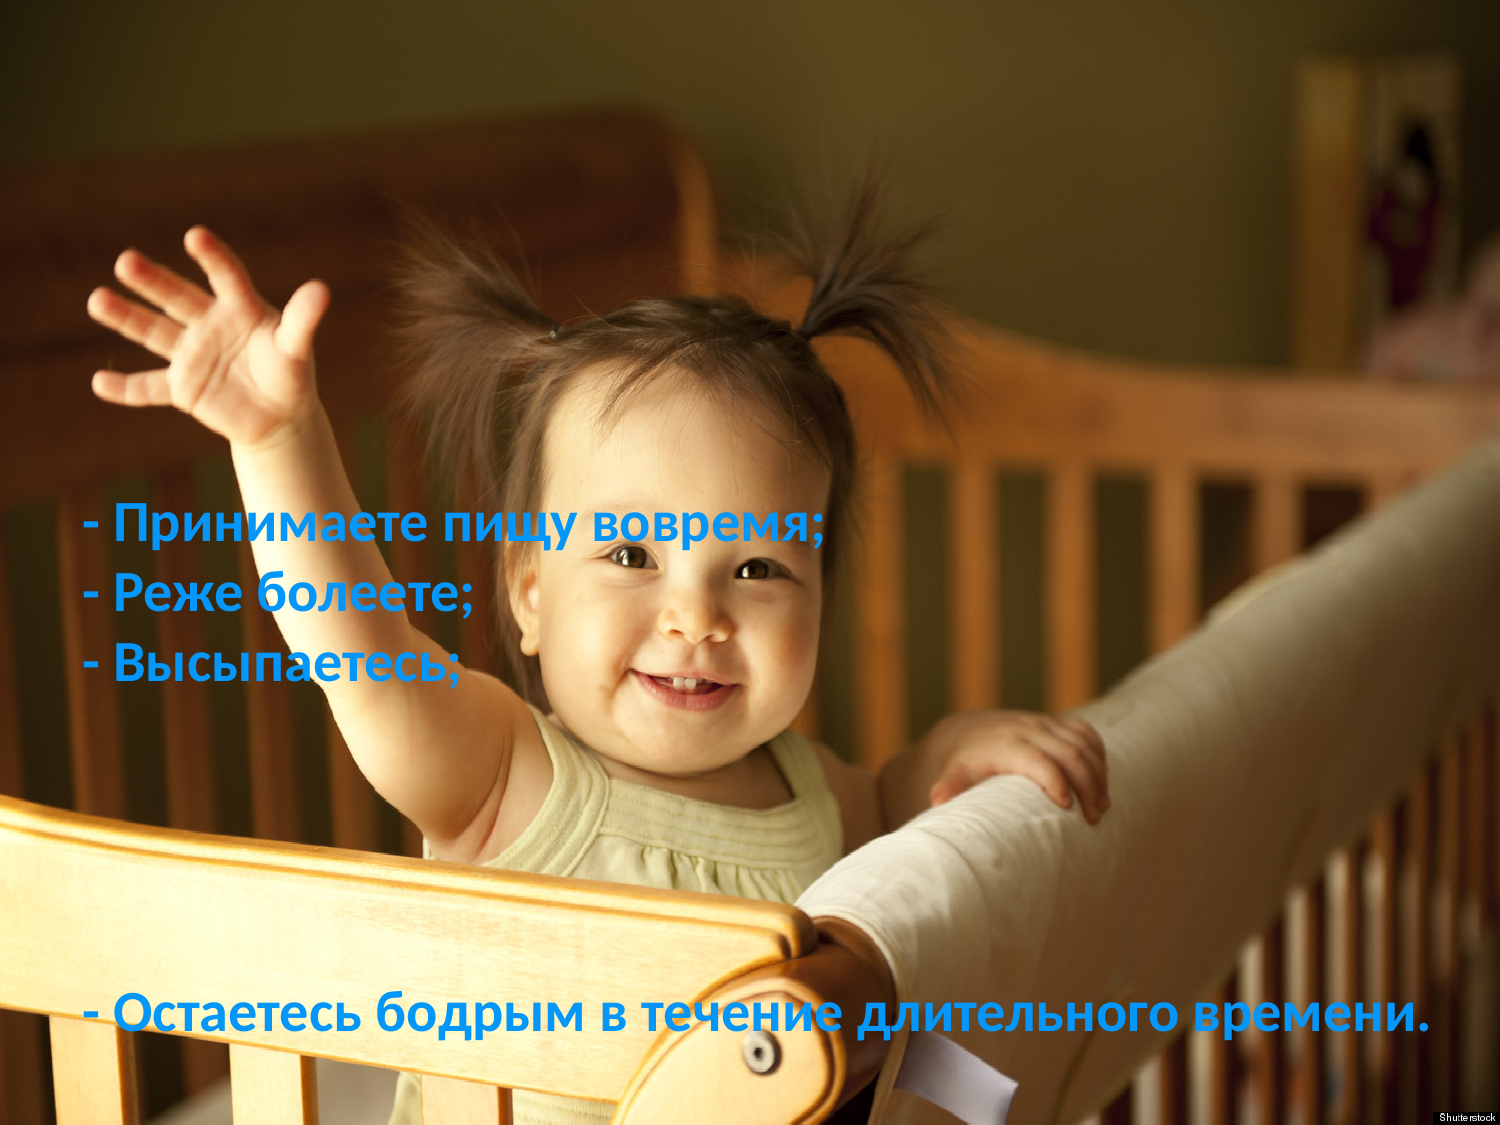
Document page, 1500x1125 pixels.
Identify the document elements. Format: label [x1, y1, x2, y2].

list [0, 0, 1500, 1125]
